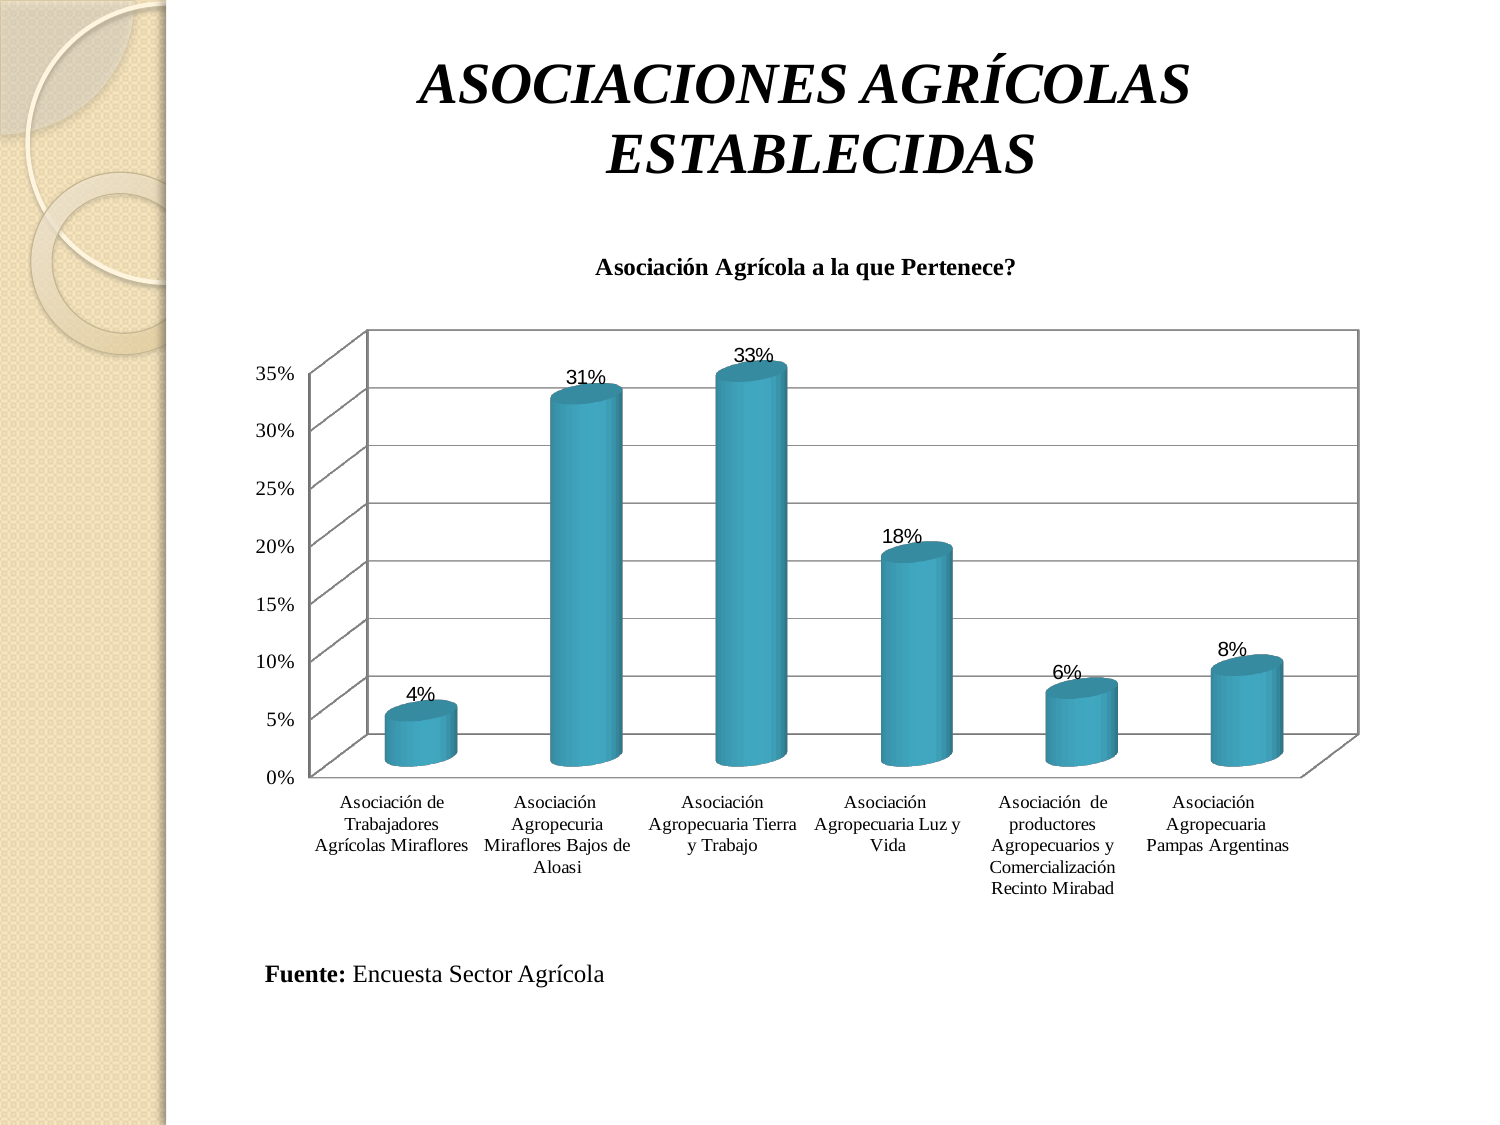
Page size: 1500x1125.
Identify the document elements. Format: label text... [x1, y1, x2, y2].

text_box Fuente: Encuesta Sector Agrícola [249, 950, 650, 995]
text_box ASOCIACIONES AGRÍCOLAS ESTABLECIDAS [174, 37, 1438, 163]
chart [224, 224, 1388, 900]
